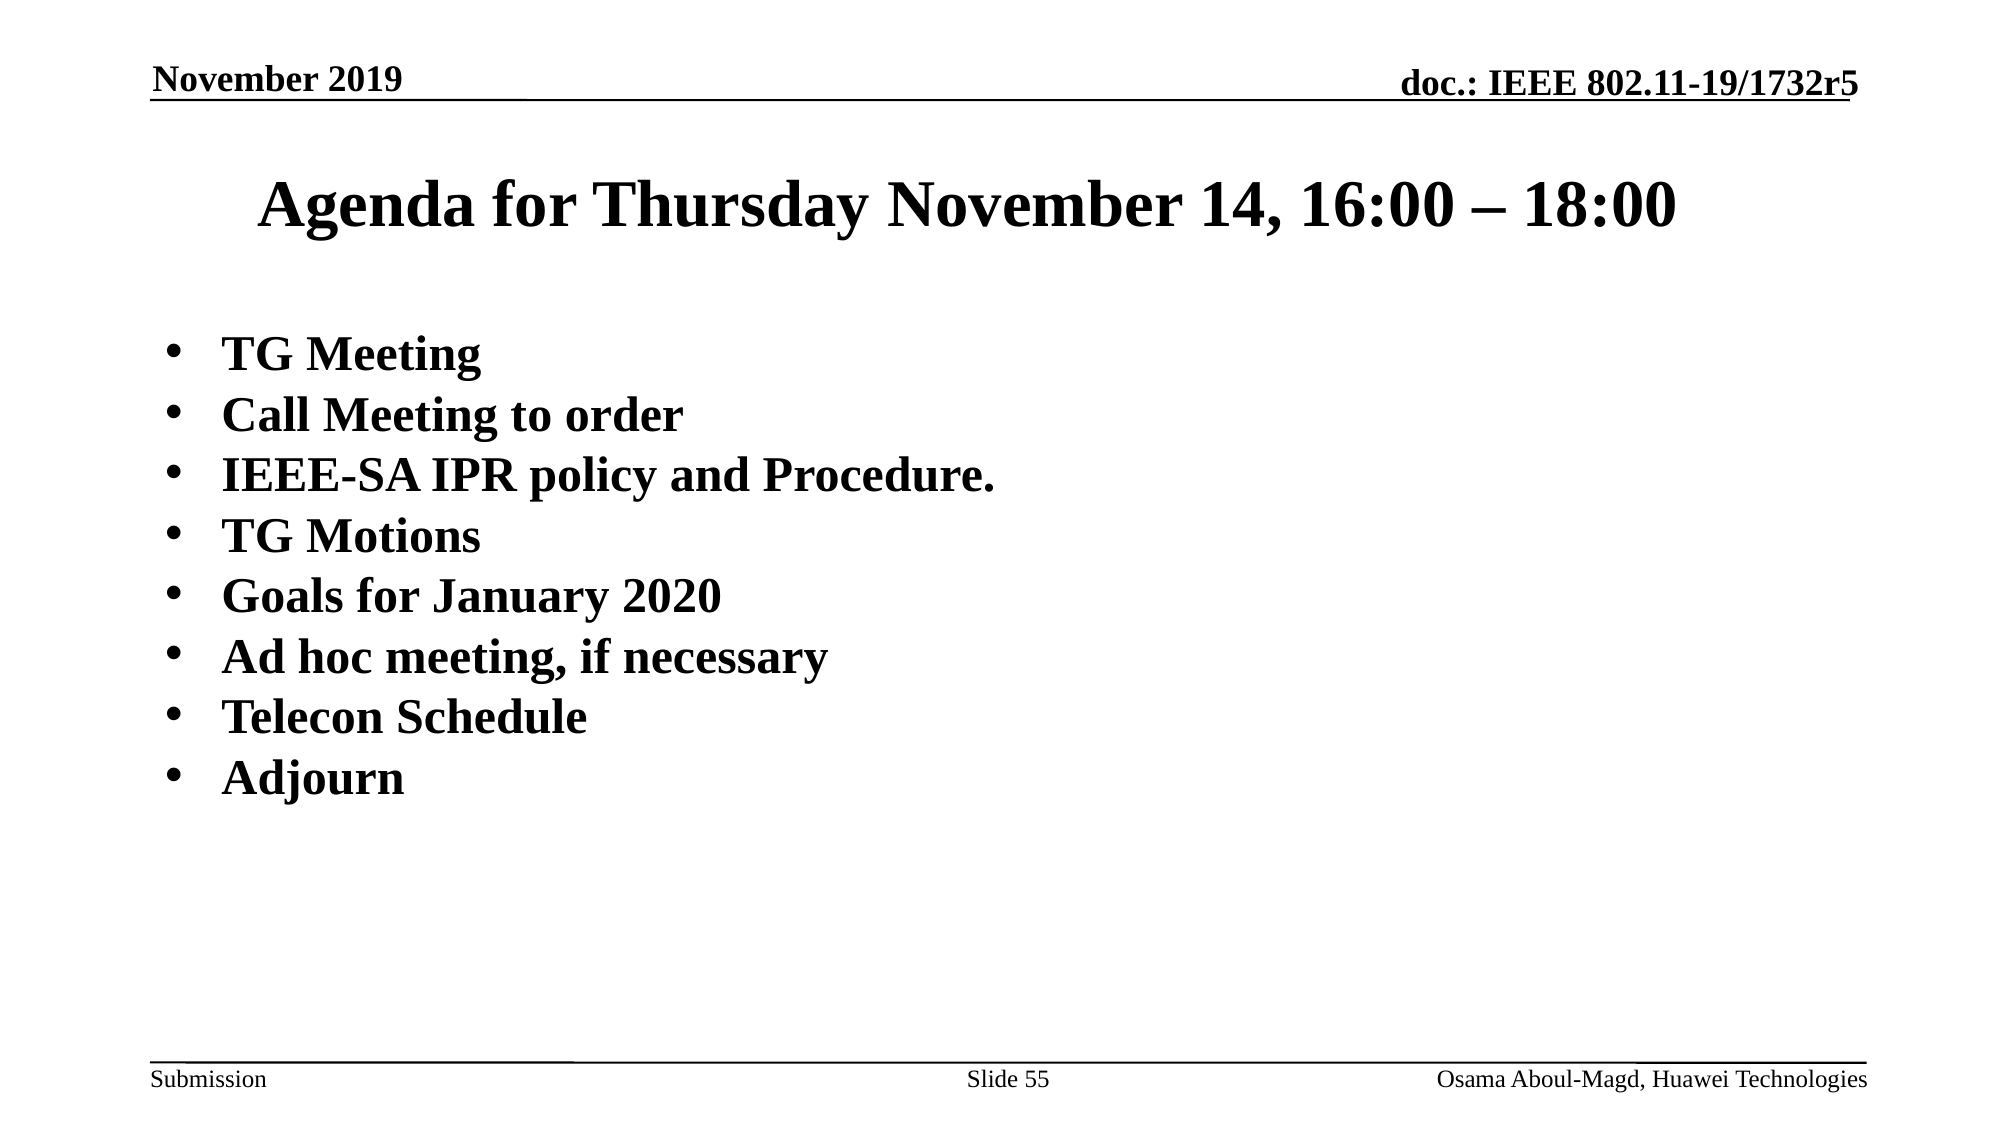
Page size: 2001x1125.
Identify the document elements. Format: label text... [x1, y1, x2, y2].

title Agenda for Thursday November 14, 16:00 – 18:00 [187, 112, 1751, 288]
list TG Meeting Call Meeting to order IEEE-SA IPR policy and Procedure. TG Motions Goals for January 2020 Ad hoc meeting, if necessary Telecon Schedule Adjourn [149, 324, 1850, 1000]
footer Osama Aboul-Magd, Huawei Technologies [1171, 1061, 1869, 1093]
slide_number Slide 55 [950, 1061, 1067, 1123]
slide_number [152, 54, 563, 100]
